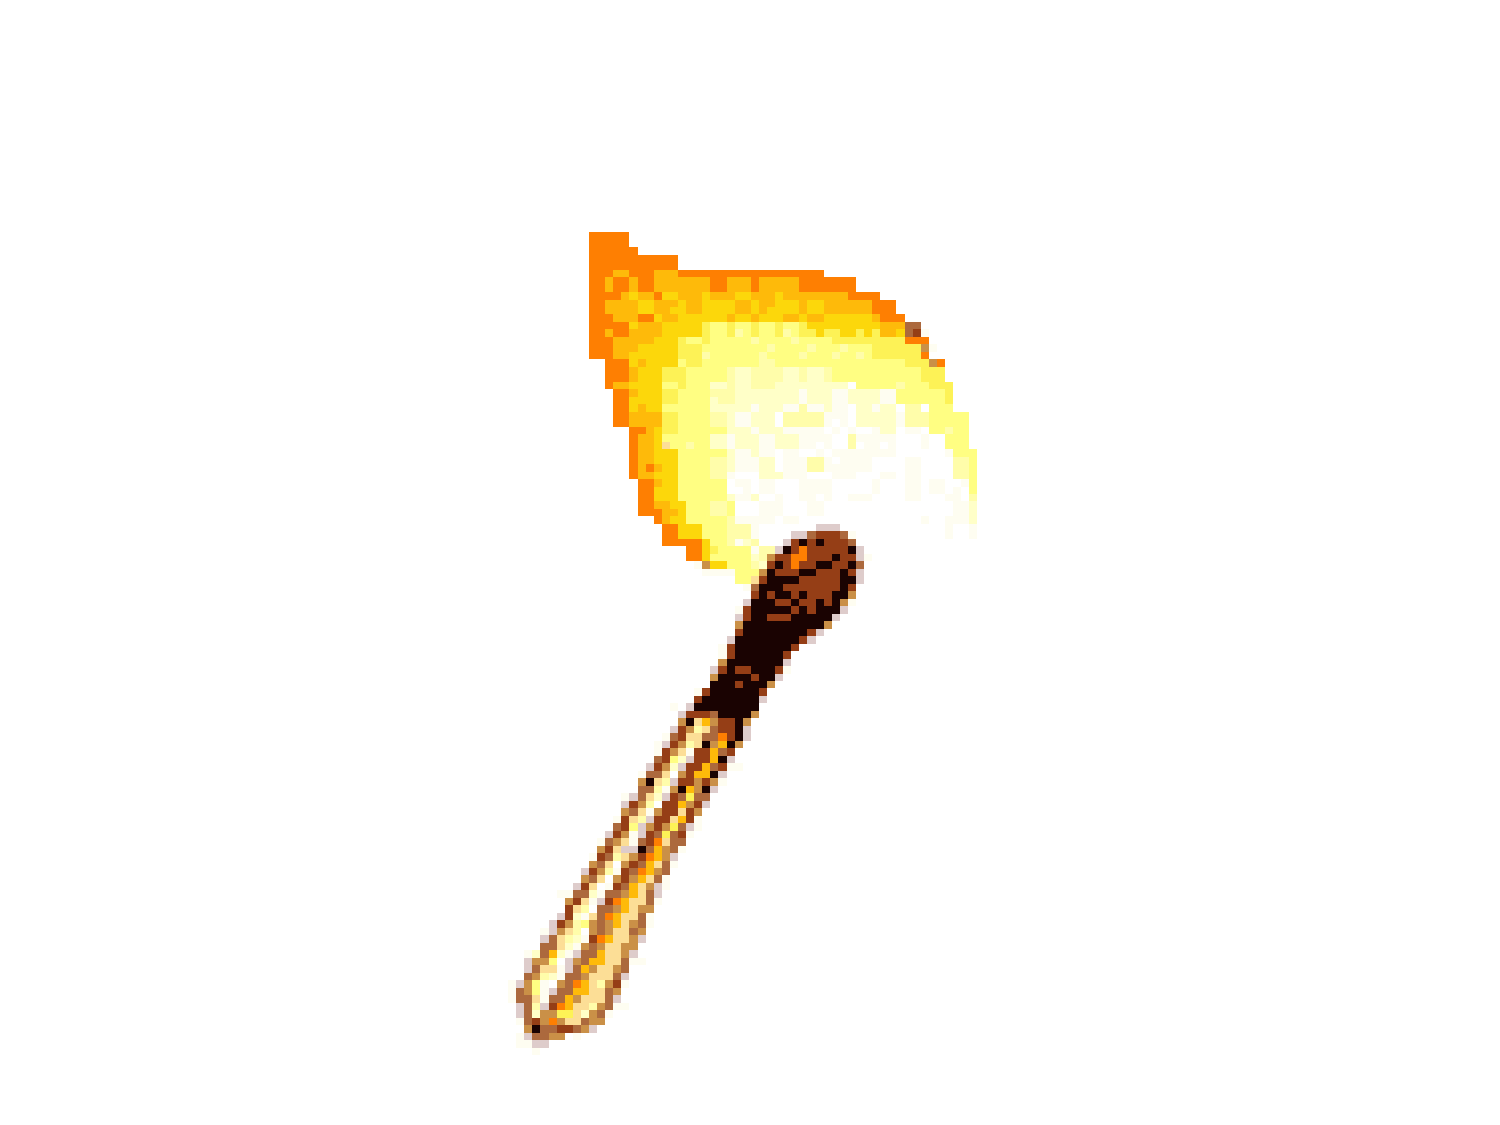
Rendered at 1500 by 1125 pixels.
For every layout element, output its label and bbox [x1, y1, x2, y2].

picture [371, 113, 1164, 1063]
